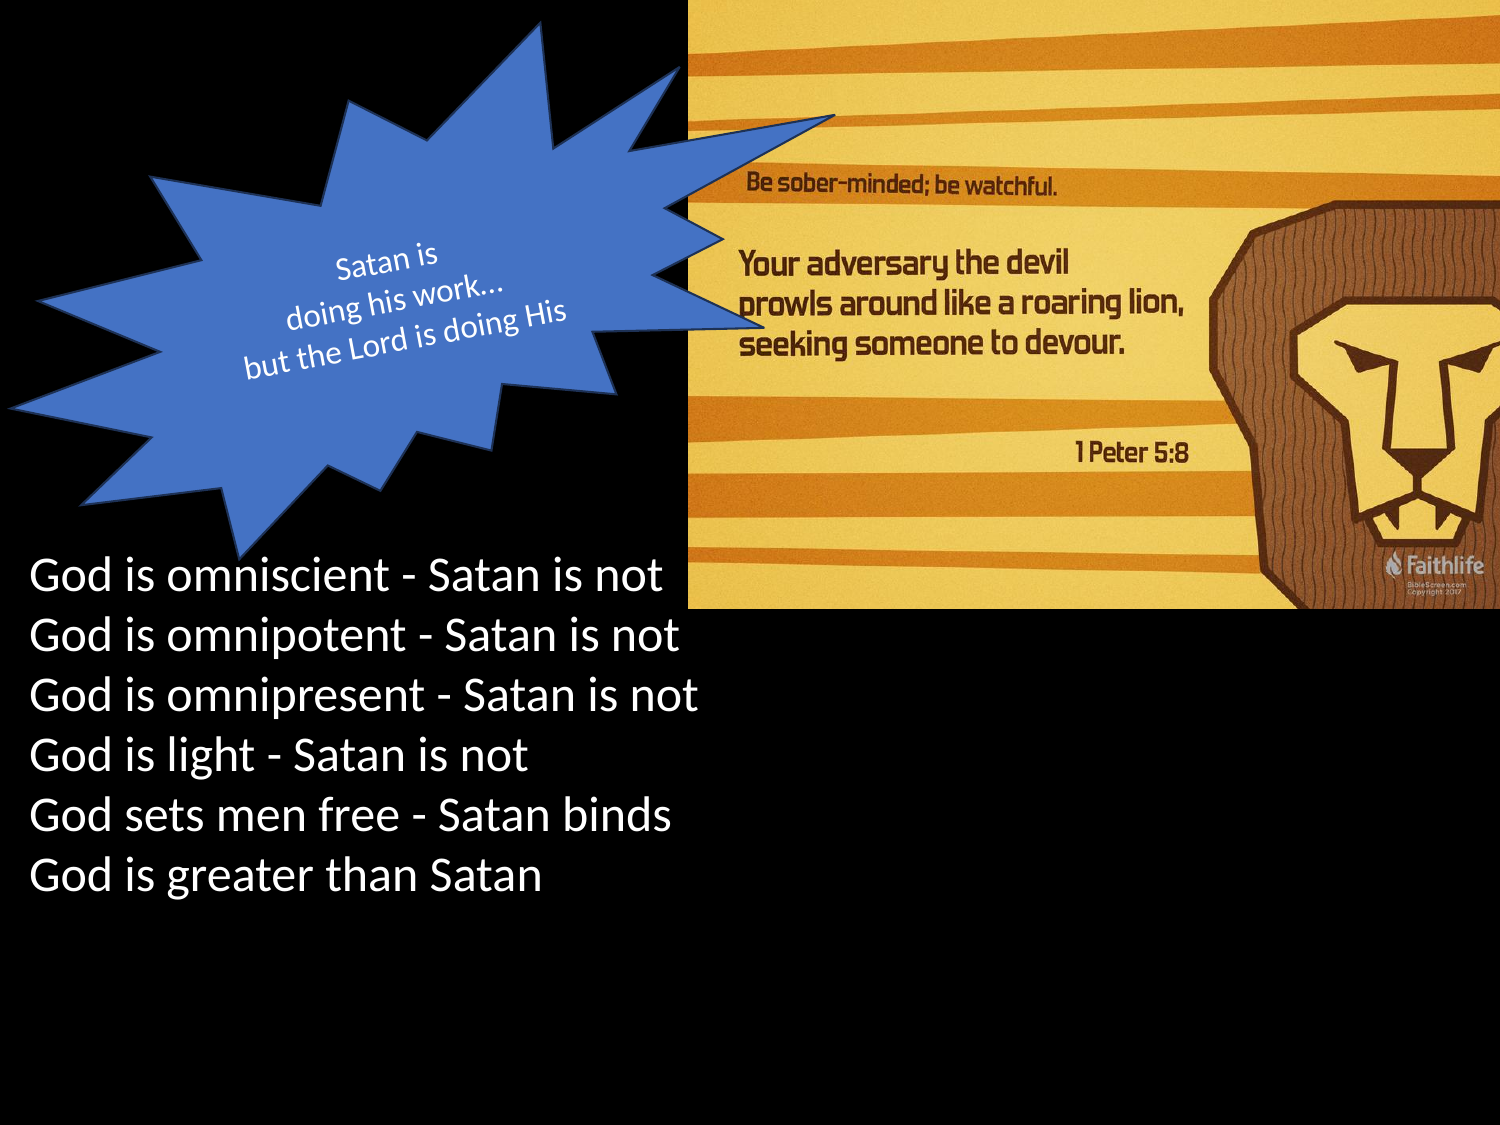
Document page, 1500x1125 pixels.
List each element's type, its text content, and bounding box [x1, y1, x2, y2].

text_box God is omniscient - Satan is not God is omnipotent - Satan is not God is omnipresent - Satan is not God is light - Satan is not God sets men free - Satan binds God is greater than Satan [14, 533, 715, 969]
picture [688, 0, 1500, 609]
text_box Satan is doing his work… but the Lord is doing His [6, 20, 688, 562]
